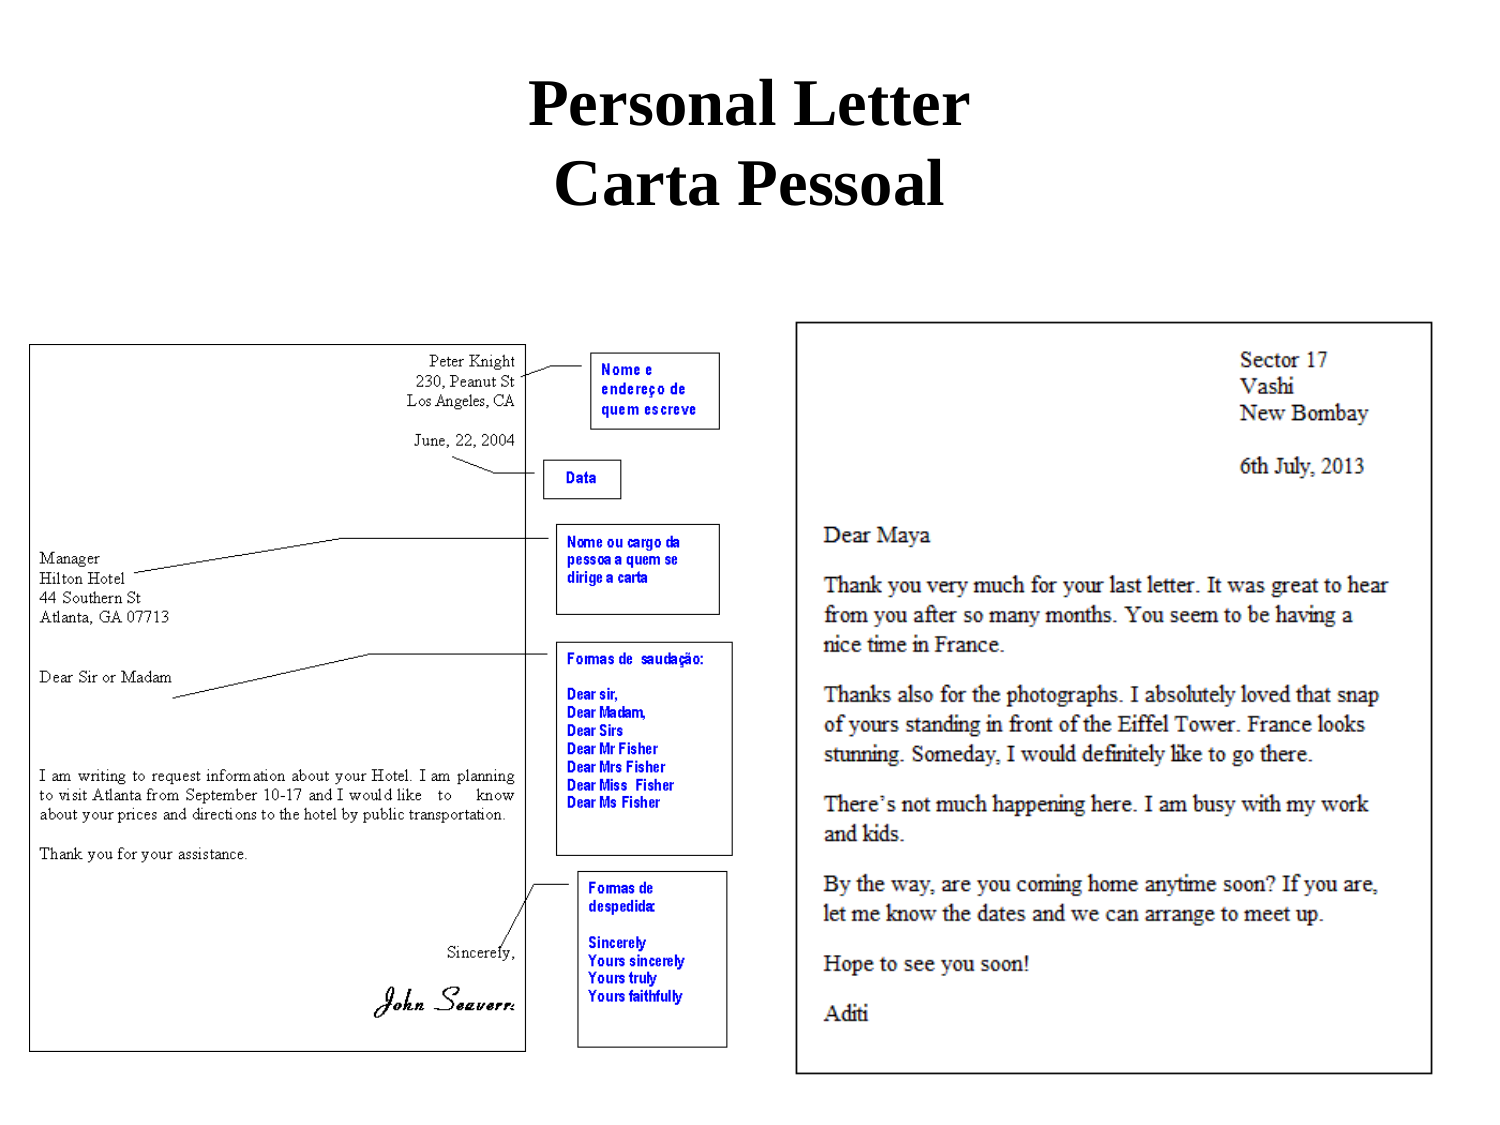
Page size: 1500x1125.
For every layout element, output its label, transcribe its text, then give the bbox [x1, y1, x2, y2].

title Personal Letter Carta Pessoal [75, 45, 1425, 233]
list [29, 344, 736, 1052]
picture [785, 308, 1442, 1088]
